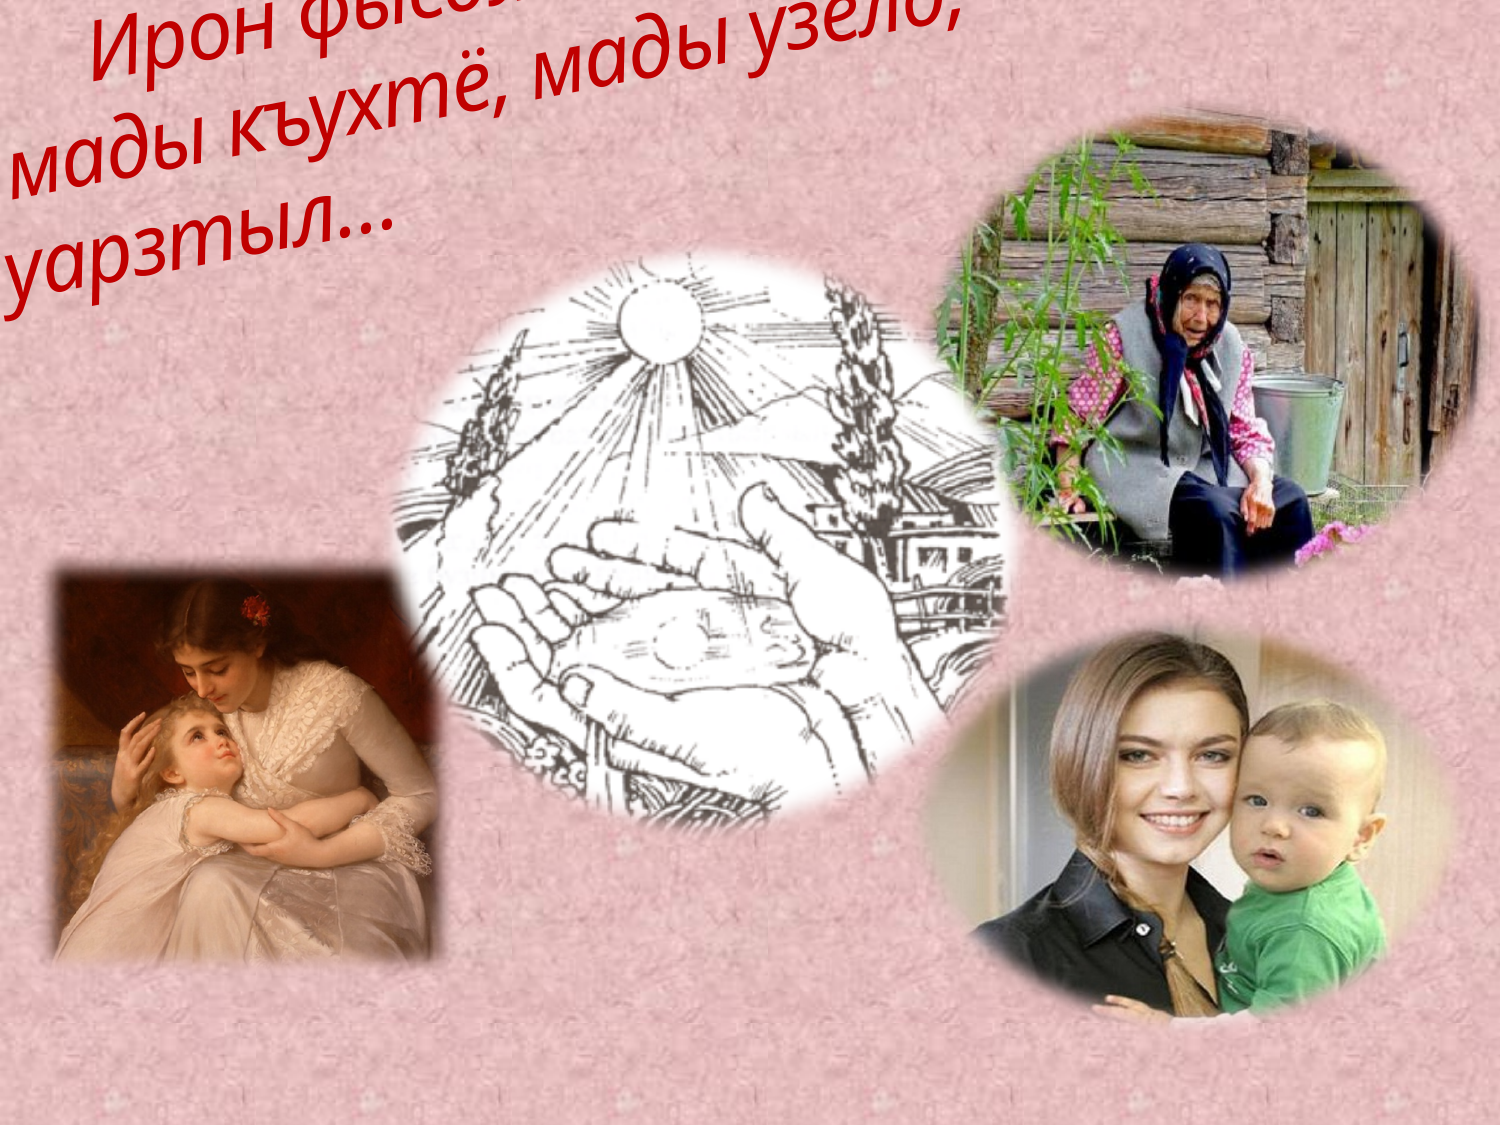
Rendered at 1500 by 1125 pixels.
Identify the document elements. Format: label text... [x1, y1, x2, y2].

title Ирон фысджытё мады къухтё, мады узёлд, уарзтыл… [0, 0, 1400, 329]
picture [0, 0, 1500, 1125]
picture [0, 0, 784, 150]
